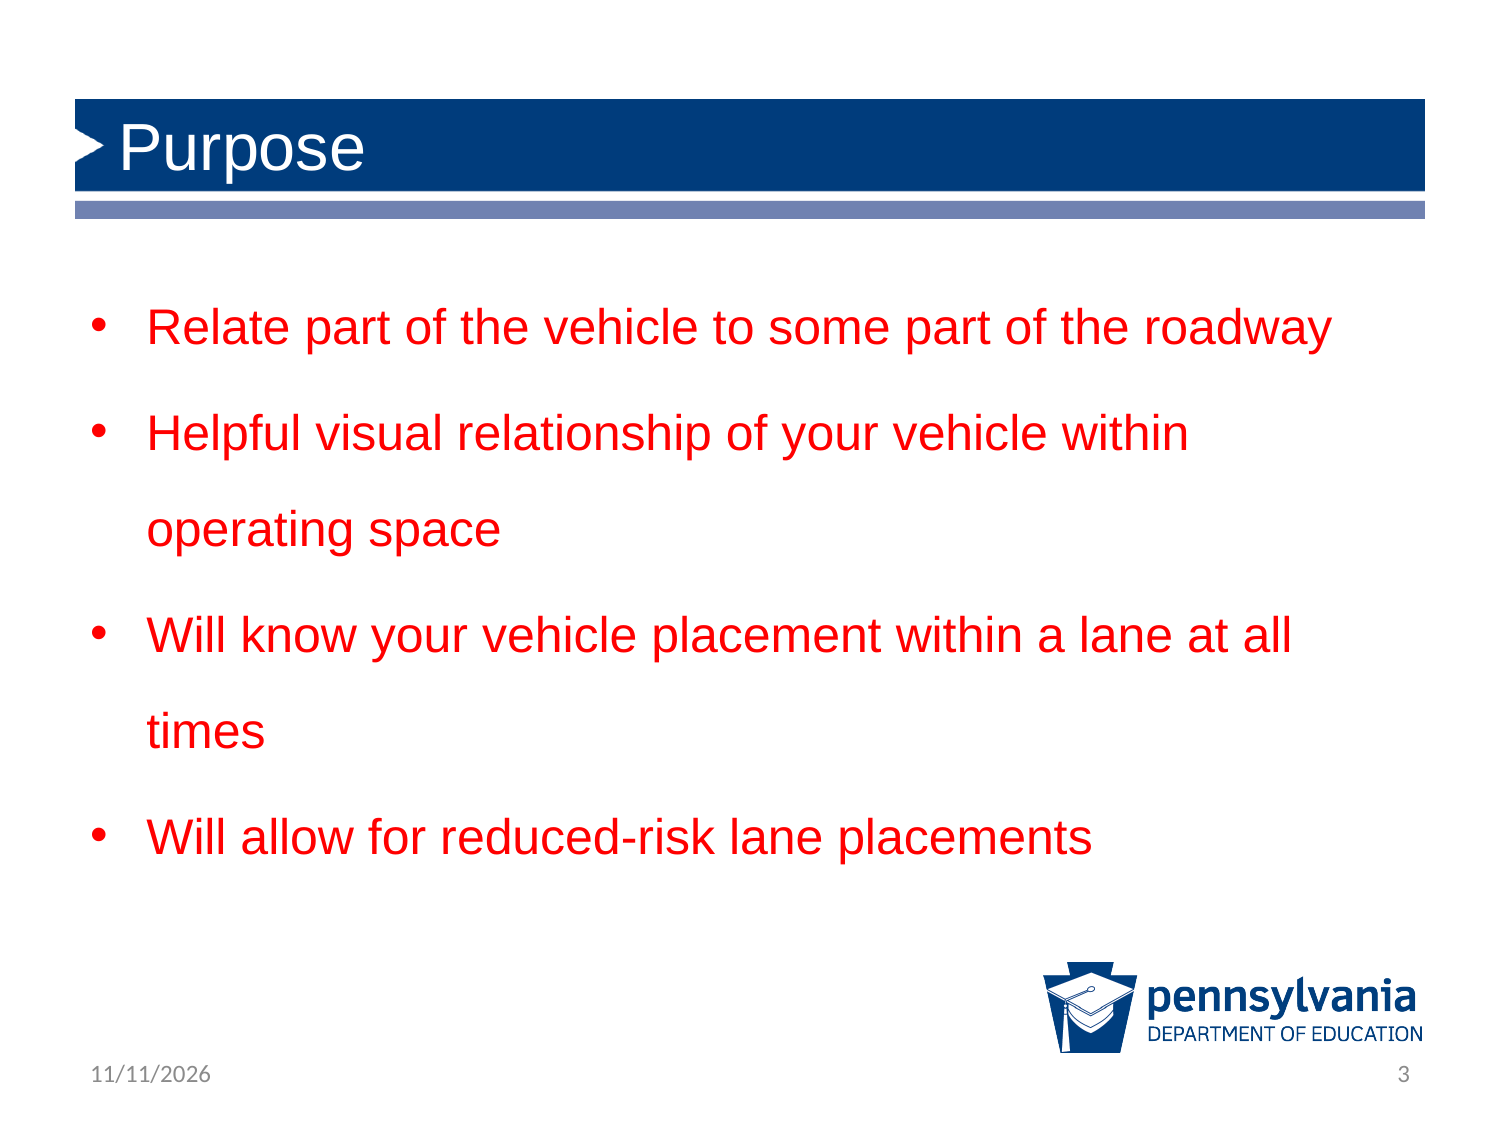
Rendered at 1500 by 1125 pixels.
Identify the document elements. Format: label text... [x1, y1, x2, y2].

picture [1043, 962, 1422, 1053]
title Purpose [75, 50, 1425, 238]
slide_number 3 [1074, 1042, 1425, 1103]
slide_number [75, 1042, 425, 1103]
list Relate part of the vehicle to some part of the roadway Helpful visual relationship of your vehicle within operating space Will know your vehicle placement within a lane at all times Will allow for reduced-risk lane placements [75, 251, 1425, 898]
